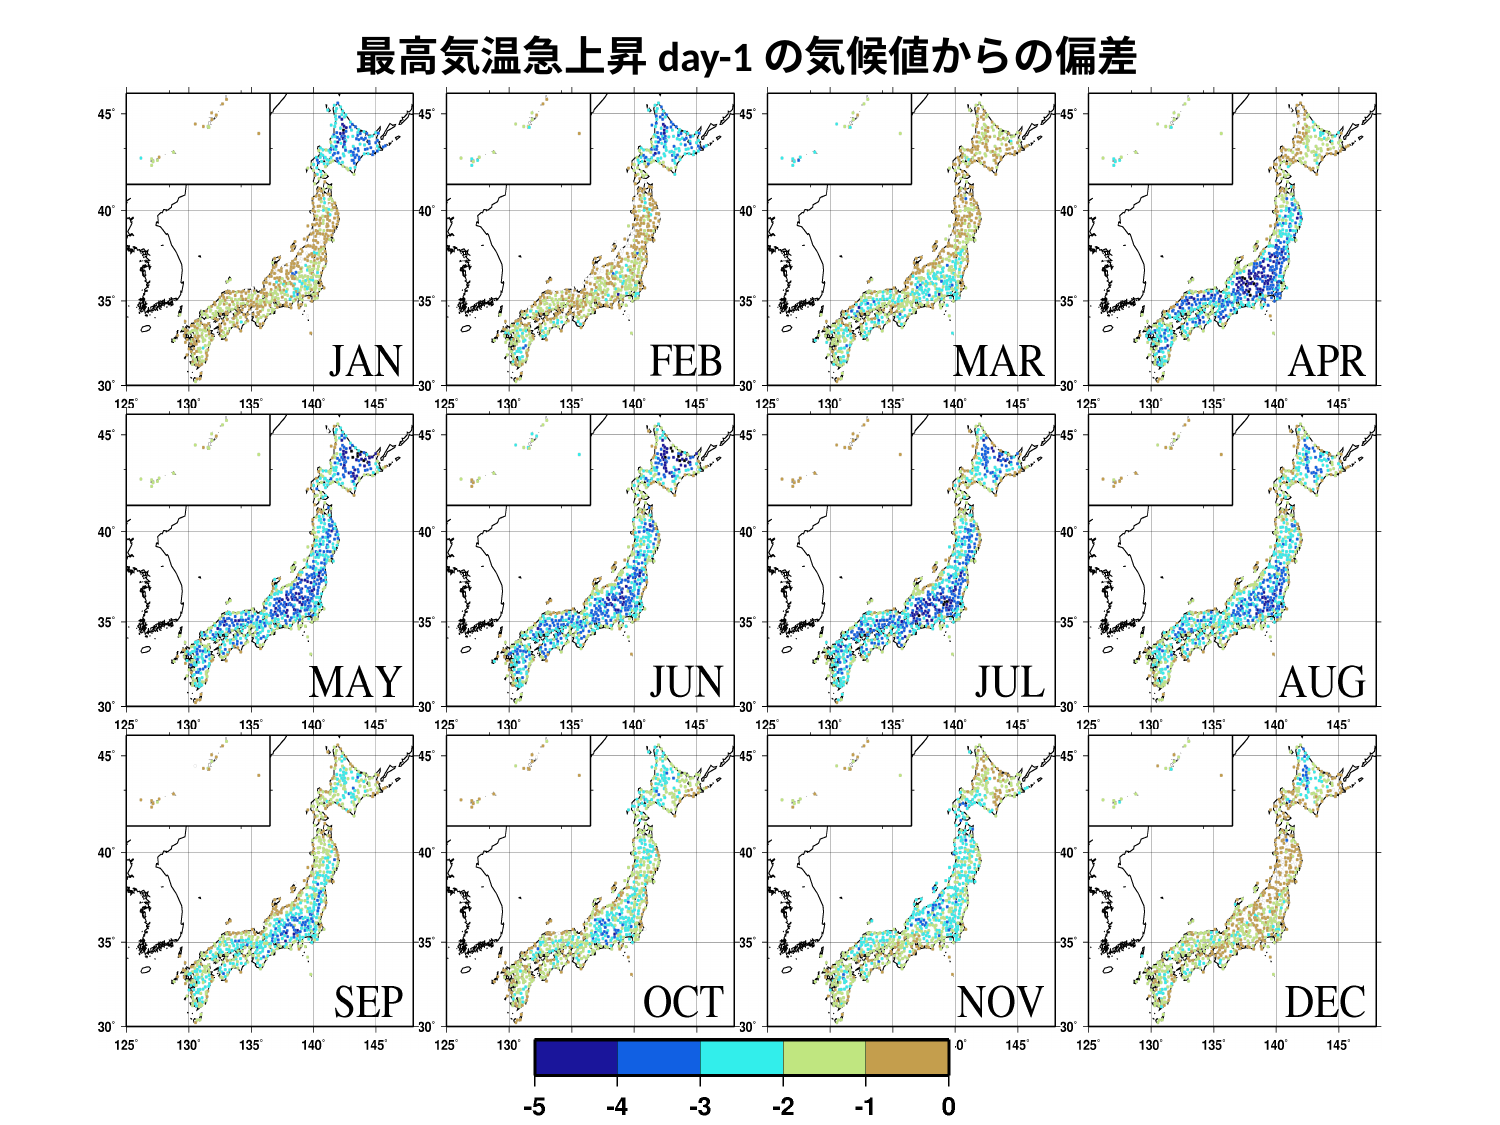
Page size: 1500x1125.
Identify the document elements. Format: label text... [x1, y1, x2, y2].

table_cell [419, 408, 740, 729]
table_cell [740, 729, 1061, 1050]
table_cell [419, 729, 740, 1050]
table_header [98, 88, 419, 408]
text_box 最高気温急上昇day-1の気候値からの偏差 [340, 21, 1154, 87]
table_cell [98, 729, 419, 1050]
table_header [740, 88, 1061, 408]
table_cell [1061, 729, 1381, 1050]
picture [524, 1038, 955, 1116]
table_cell [740, 408, 1061, 729]
table_header [1061, 88, 1381, 408]
table_cell [98, 408, 419, 729]
table_cell [1061, 408, 1381, 729]
table_header [419, 88, 740, 408]
